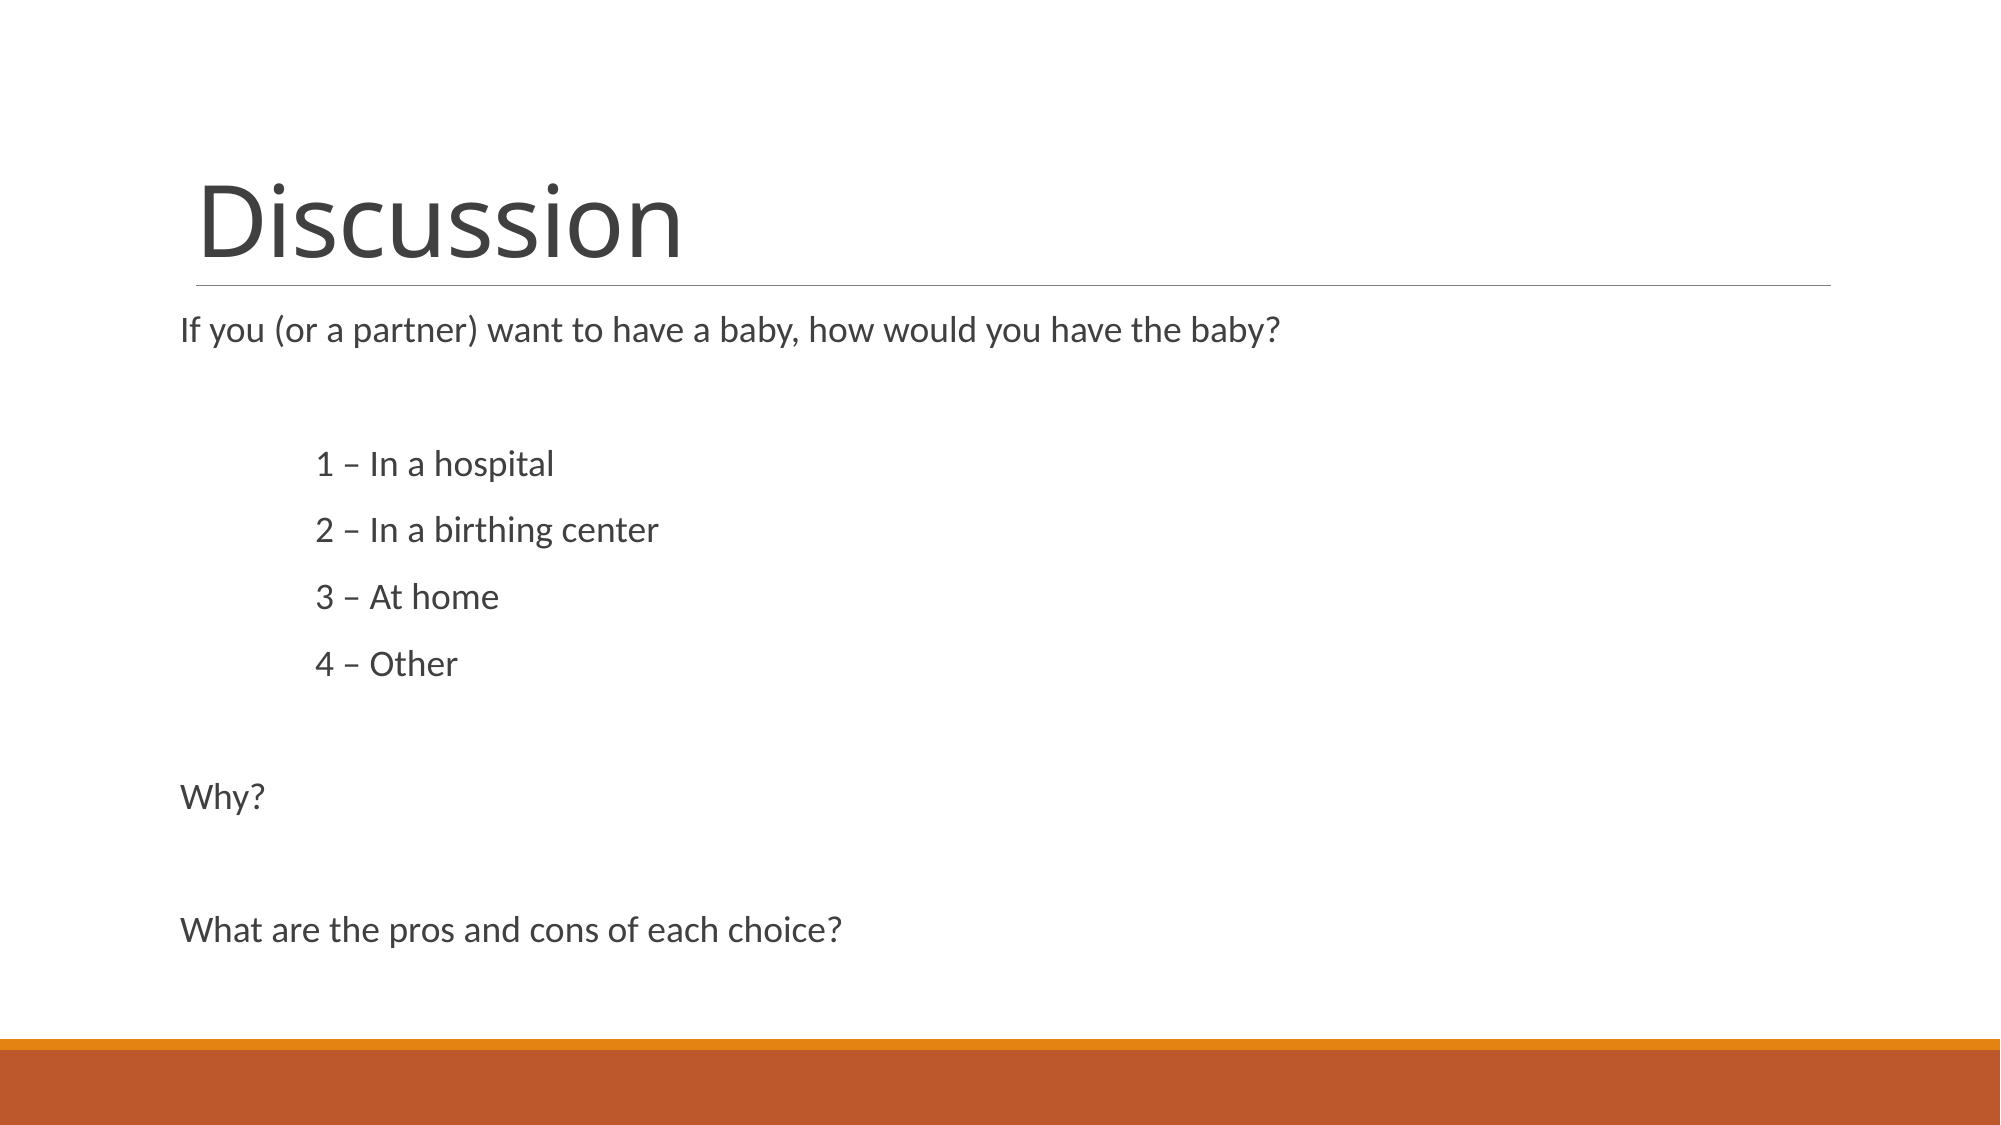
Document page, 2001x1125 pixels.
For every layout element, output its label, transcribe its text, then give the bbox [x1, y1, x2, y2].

title Discussion [180, 47, 1830, 285]
list If you (or a partner) want to have a baby, how would you have the baby? 1 – In a hospital 2 – In a birthing center 3 – At home 4 – Other Why? What are the pros and cons of each choice? [180, 302, 1830, 963]
